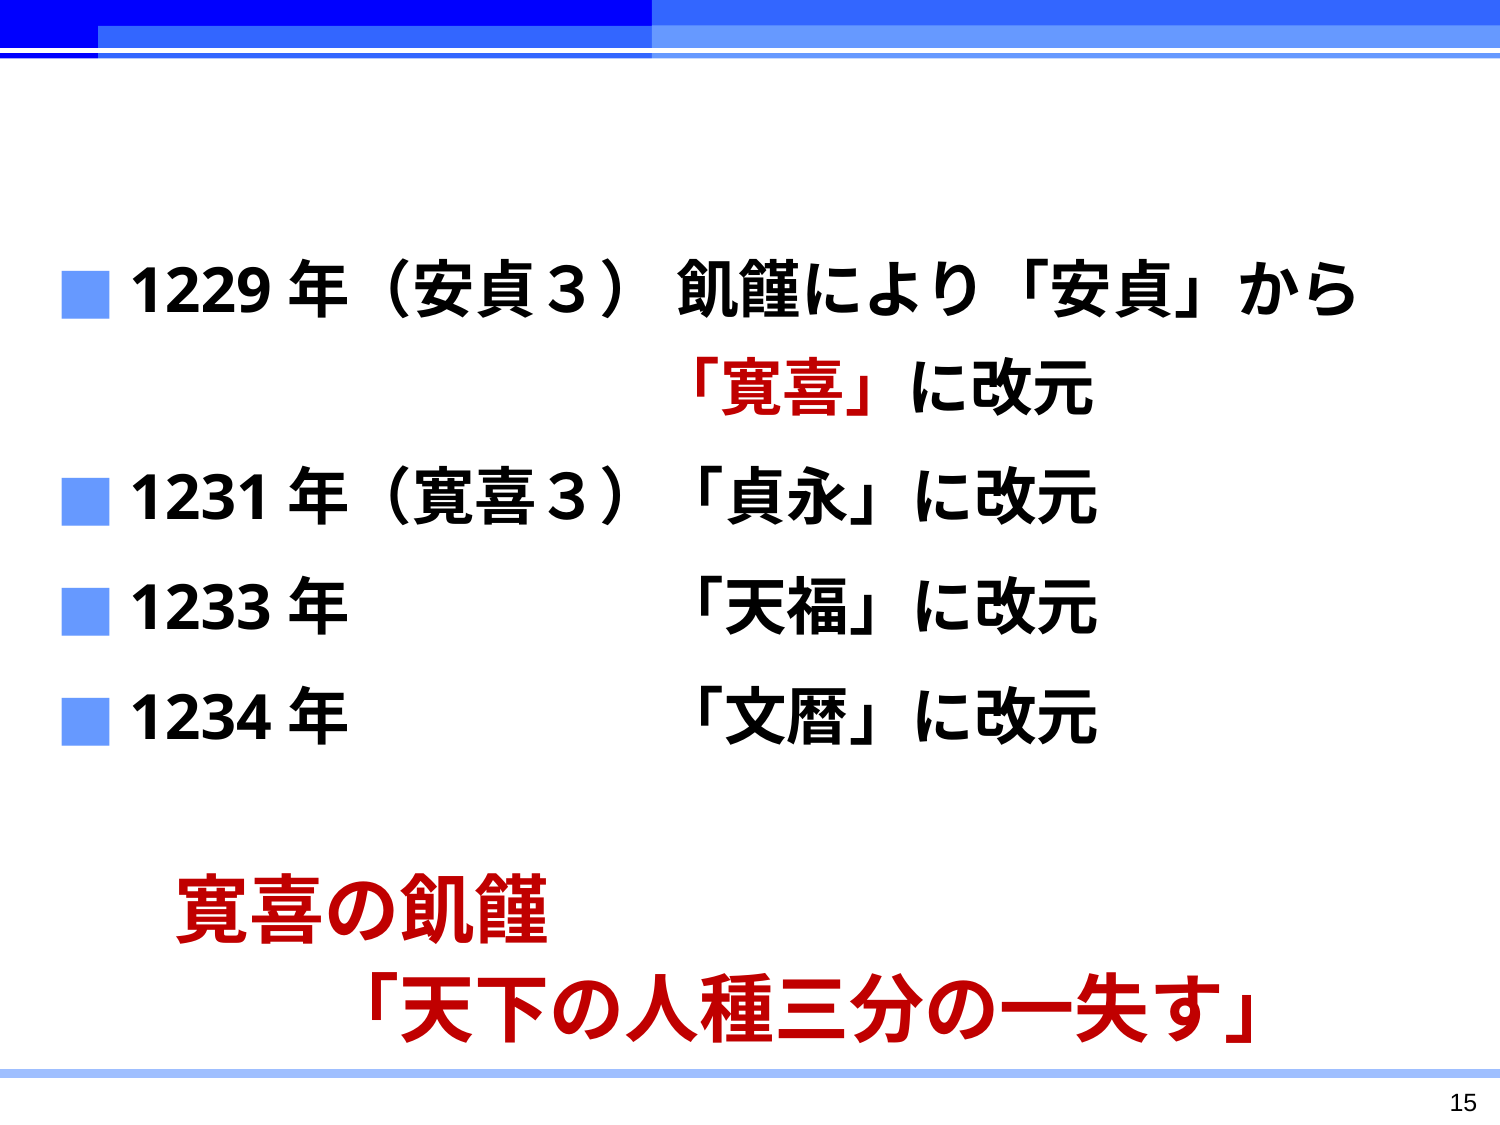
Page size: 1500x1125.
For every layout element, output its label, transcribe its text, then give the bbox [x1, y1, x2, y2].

text_box 1229年（安貞３） 飢饉により「安貞」から 「寛喜」に改元 1231年（寛喜３）「貞永」に改元 1233年 「天福」に改元 1234年 「文暦」に改元 [41, 220, 1500, 787]
slide_number 15 [1409, 1083, 1493, 1120]
text_box 寛喜の飢饉 「天下の人種三分の一失す」 [159, 845, 1424, 1059]
